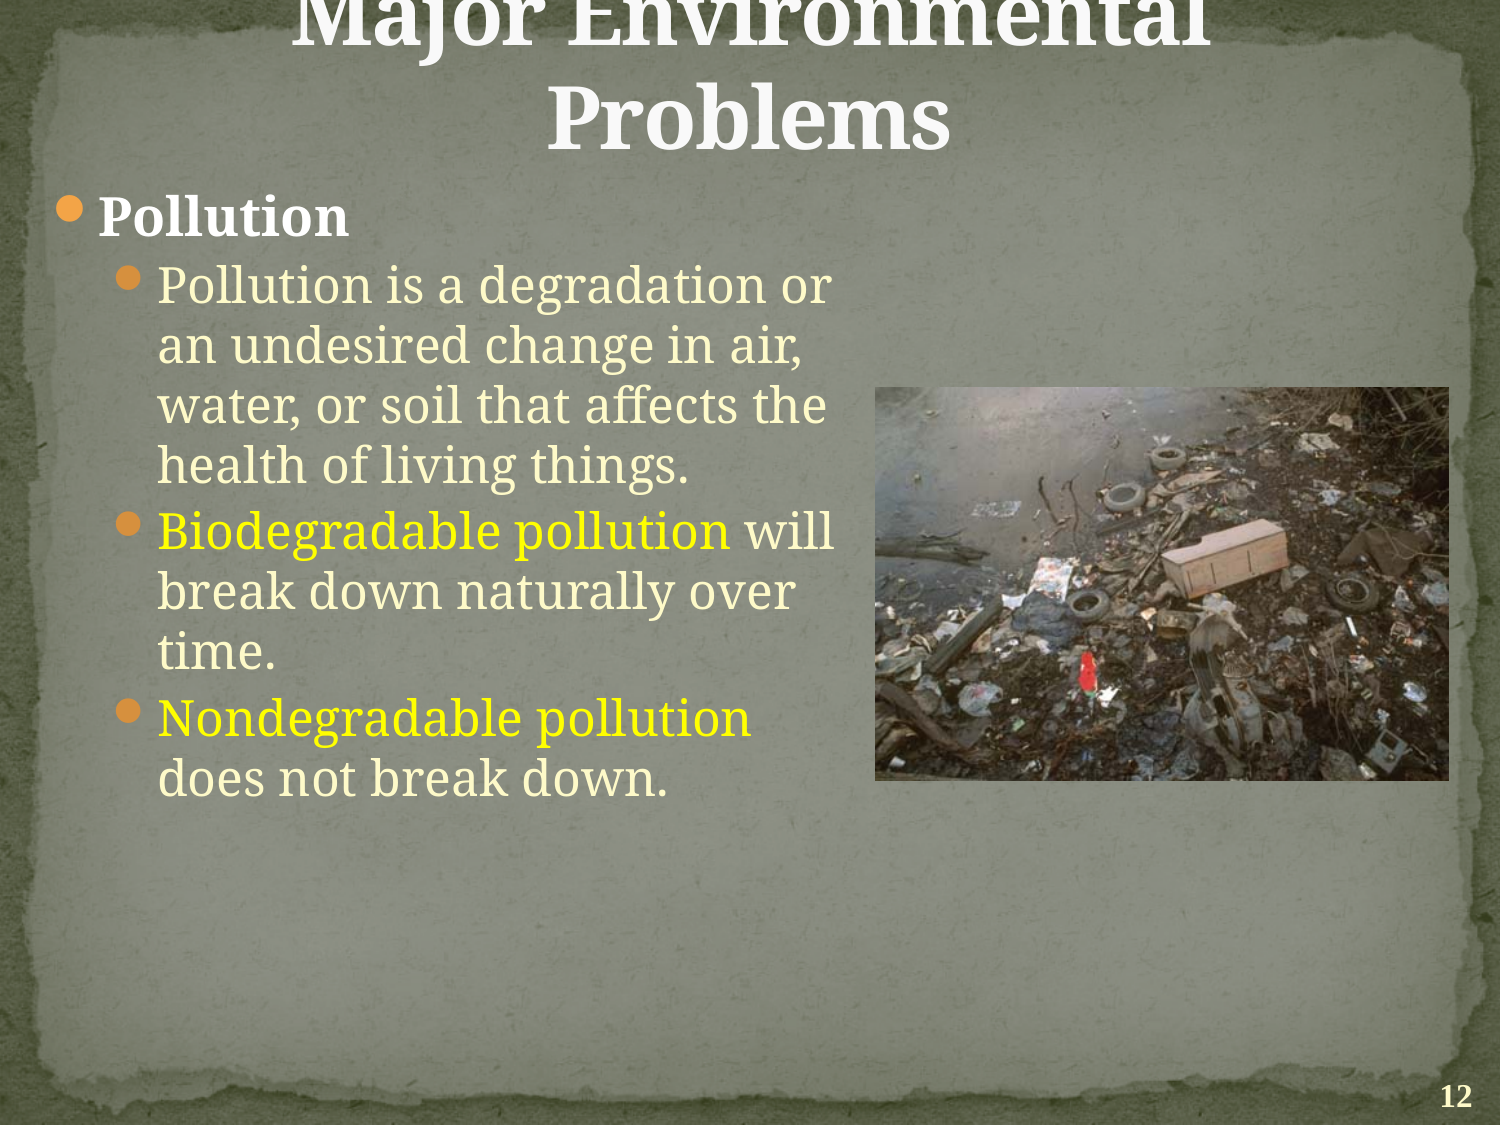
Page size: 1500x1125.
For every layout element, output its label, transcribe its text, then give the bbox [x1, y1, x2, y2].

title Major Environmental Problems [74, 24, 1425, 175]
list Pollution Pollution is a degradation or an undesired change in air, water, or soil that affects the health of living things. Biodegradable pollution will break down naturally over time. Nondegradable pollution does not break down. [37, 174, 875, 1013]
picture [875, 387, 1449, 781]
slide_number 12 [1412, 1062, 1500, 1125]
